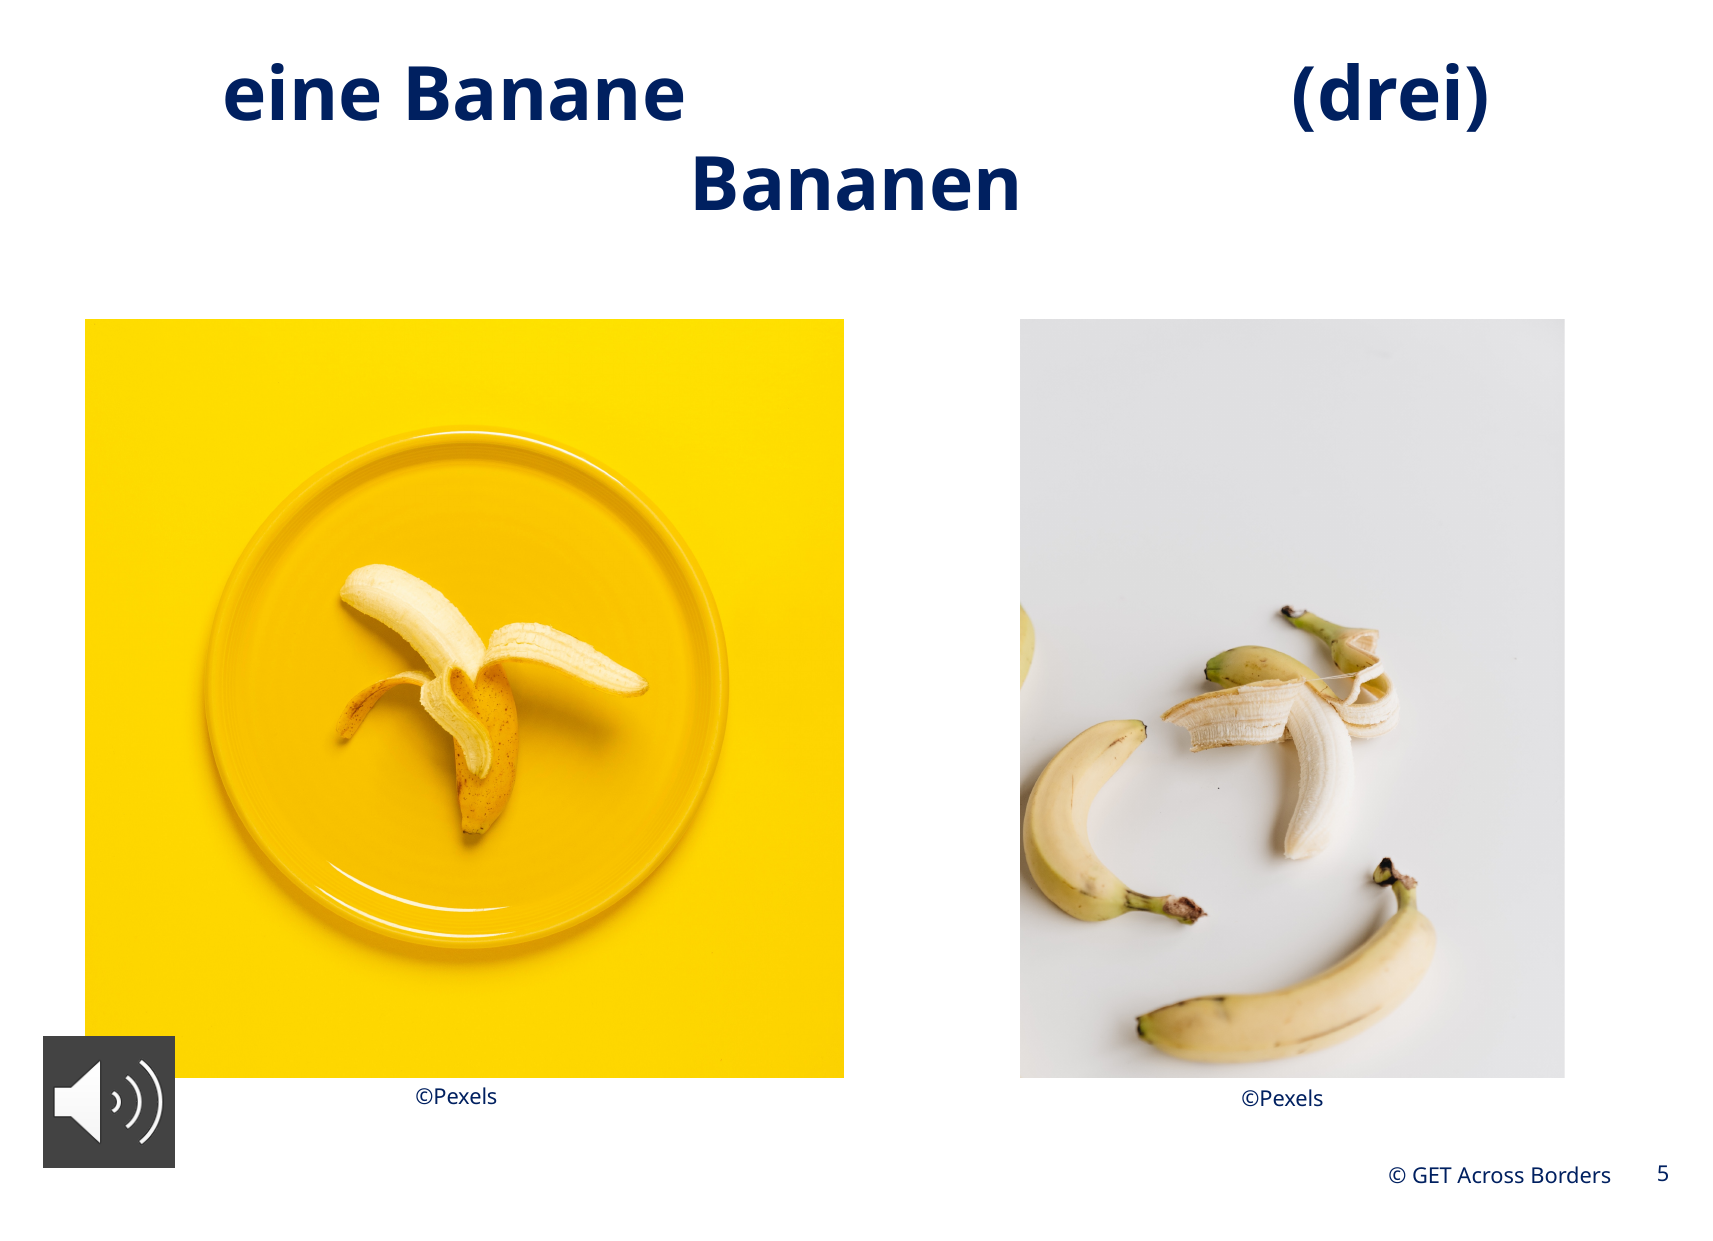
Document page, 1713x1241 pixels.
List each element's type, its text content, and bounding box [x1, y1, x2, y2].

text_box ©Pexels [400, 1085, 533, 1117]
picture [41, 1035, 176, 1169]
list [85, 319, 844, 1078]
title eine Banane (drei) Bananen [85, 32, 1627, 239]
slide_number 5 [1627, 1141, 1713, 1208]
text_box ©Pexels [1226, 1085, 1358, 1119]
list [1019, 319, 1565, 1078]
text_box © GET Across Borders [1048, 1141, 1627, 1208]
